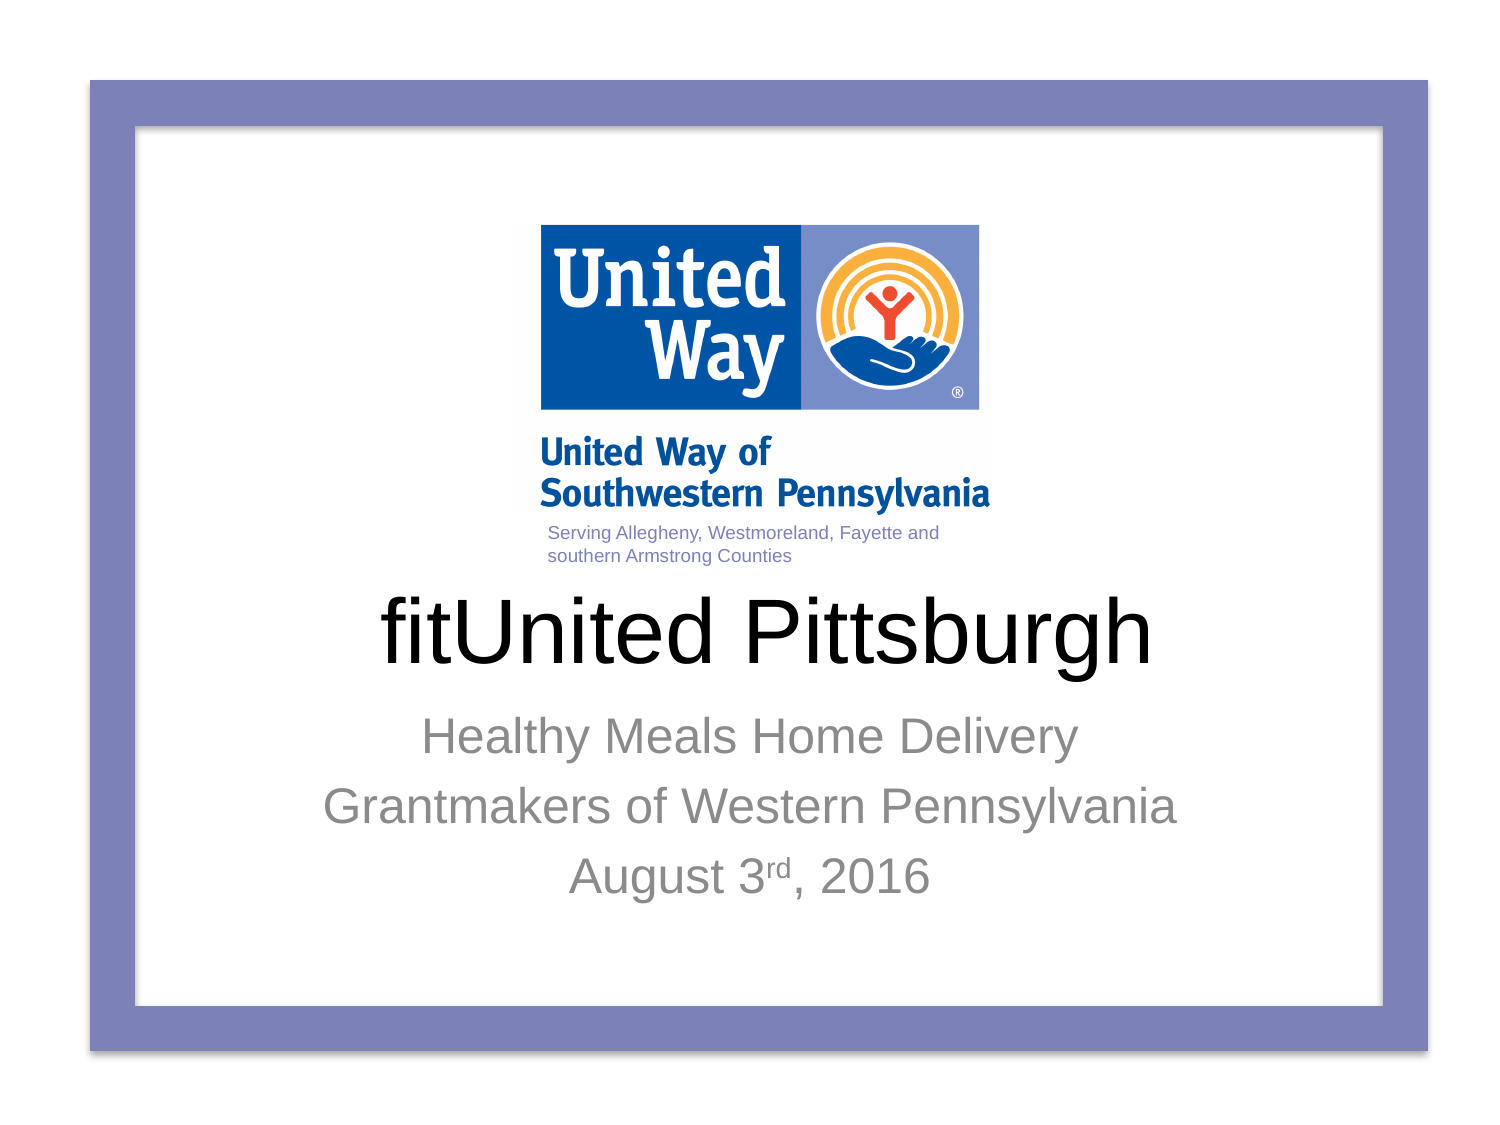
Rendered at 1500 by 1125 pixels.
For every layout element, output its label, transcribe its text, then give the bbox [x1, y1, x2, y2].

picture [514, 221, 990, 516]
title fitUnited Pittsburgh [130, 534, 1406, 719]
subtitle Healthy Meals Home Delivery Grantmakers of Western Pennsylvania August 3rd, 2016 [225, 696, 1275, 984]
text_box Serving Allegheny, Westmoreland, Fayette and southern Armstrong Counties [532, 523, 979, 574]
text_box [112, 102, 1406, 1029]
